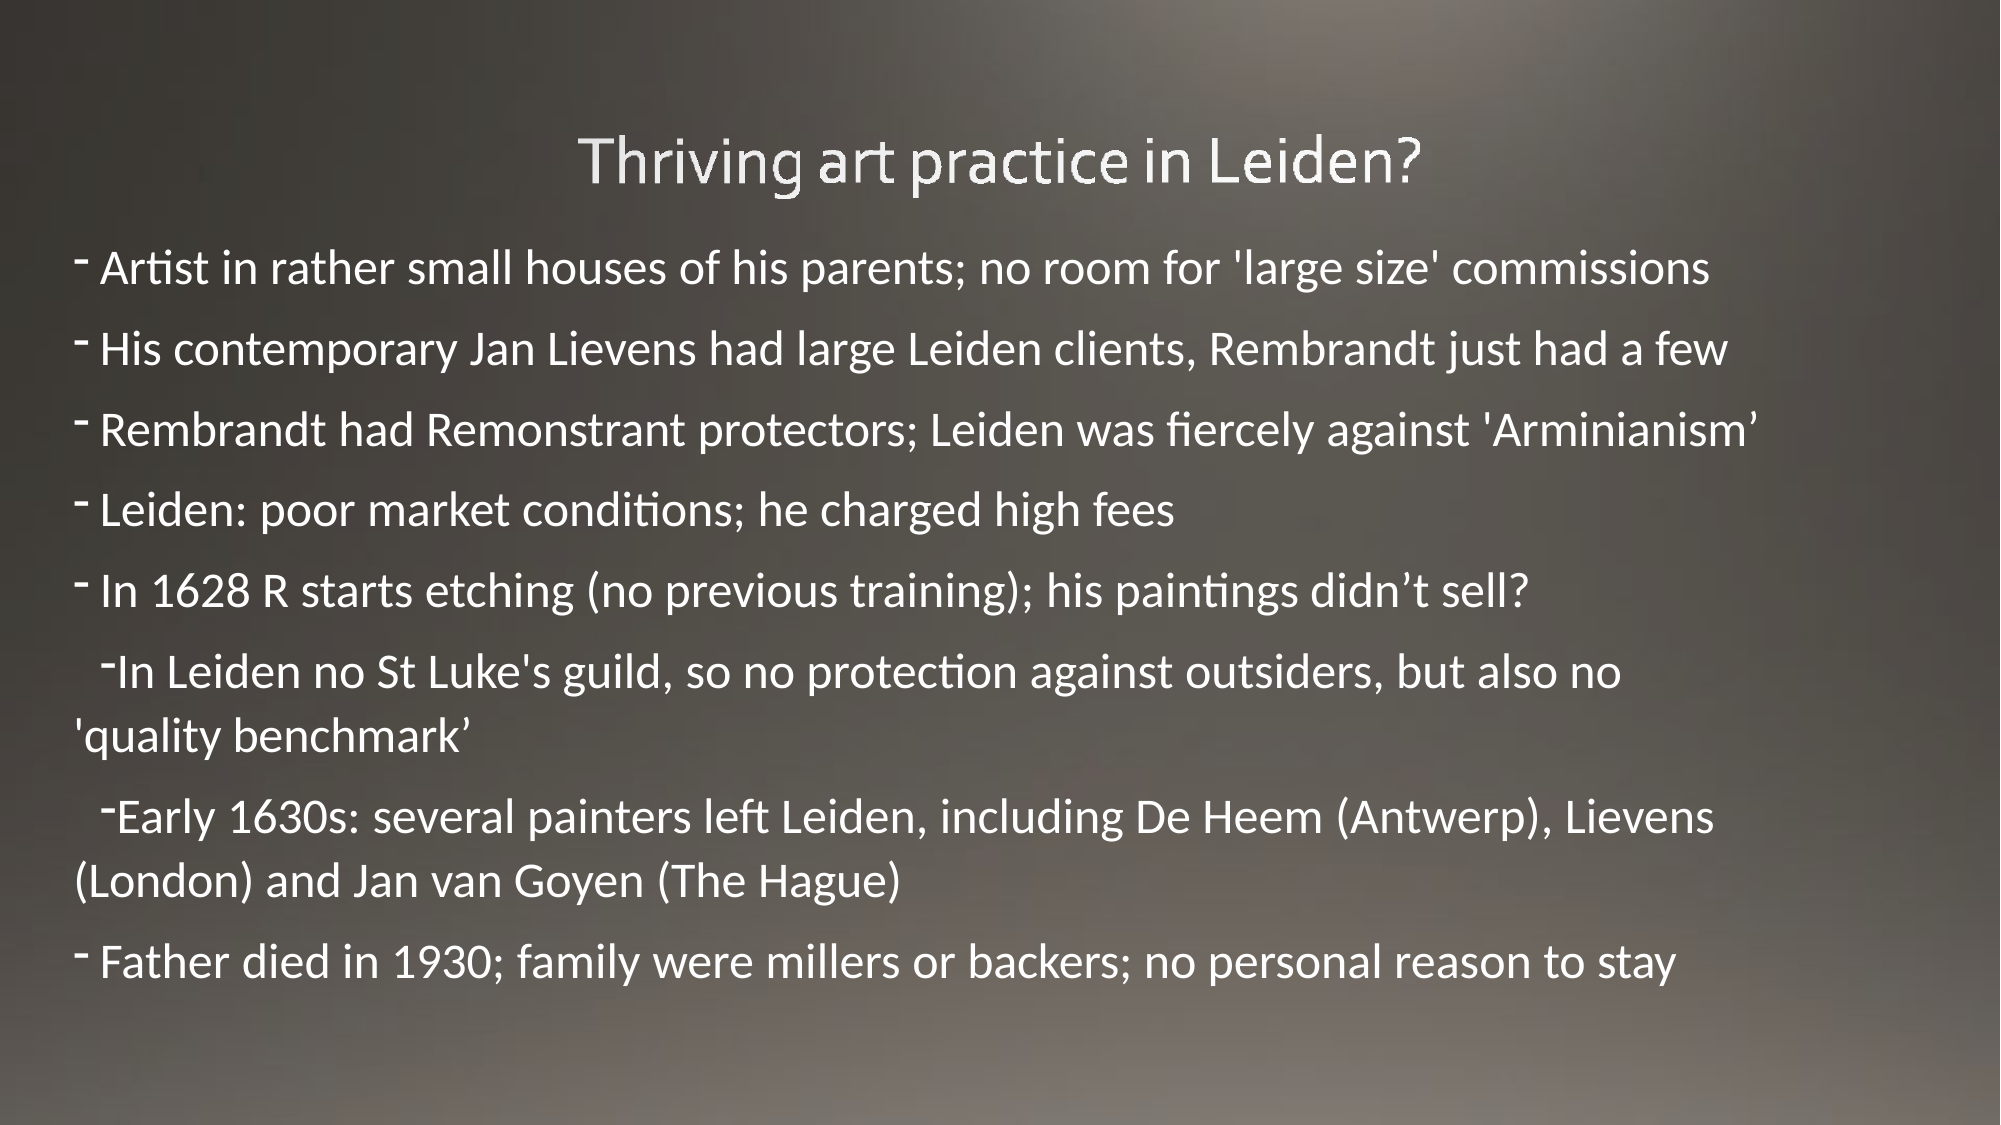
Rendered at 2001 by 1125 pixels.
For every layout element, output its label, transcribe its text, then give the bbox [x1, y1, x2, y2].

picture [0, 0, 2000, 1125]
text_box Artist in rather small houses of his parents; no room for 'large size' commissions His contemporary Jan Lievens had large Leiden clients, Rembrandt just had a few Rembrandt had Remonstrant protectors; Leiden was fiercely against 'Arminianism’ Leiden: poor market conditions; he charged high fees In 1628 R starts etching (no previous training); his paintings didn’t sell? In Leiden no St Luke's guild, so no protection against outsiders, but also no 'quality benchmark’ Early 1630s: several painters left Leiden, including De Heem (Antwerp), Lievens (London) and Jan van Goyen (The Hague) Father died in 1930; family were millers or backers; no personal reason to stay [71, 211, 1895, 989]
